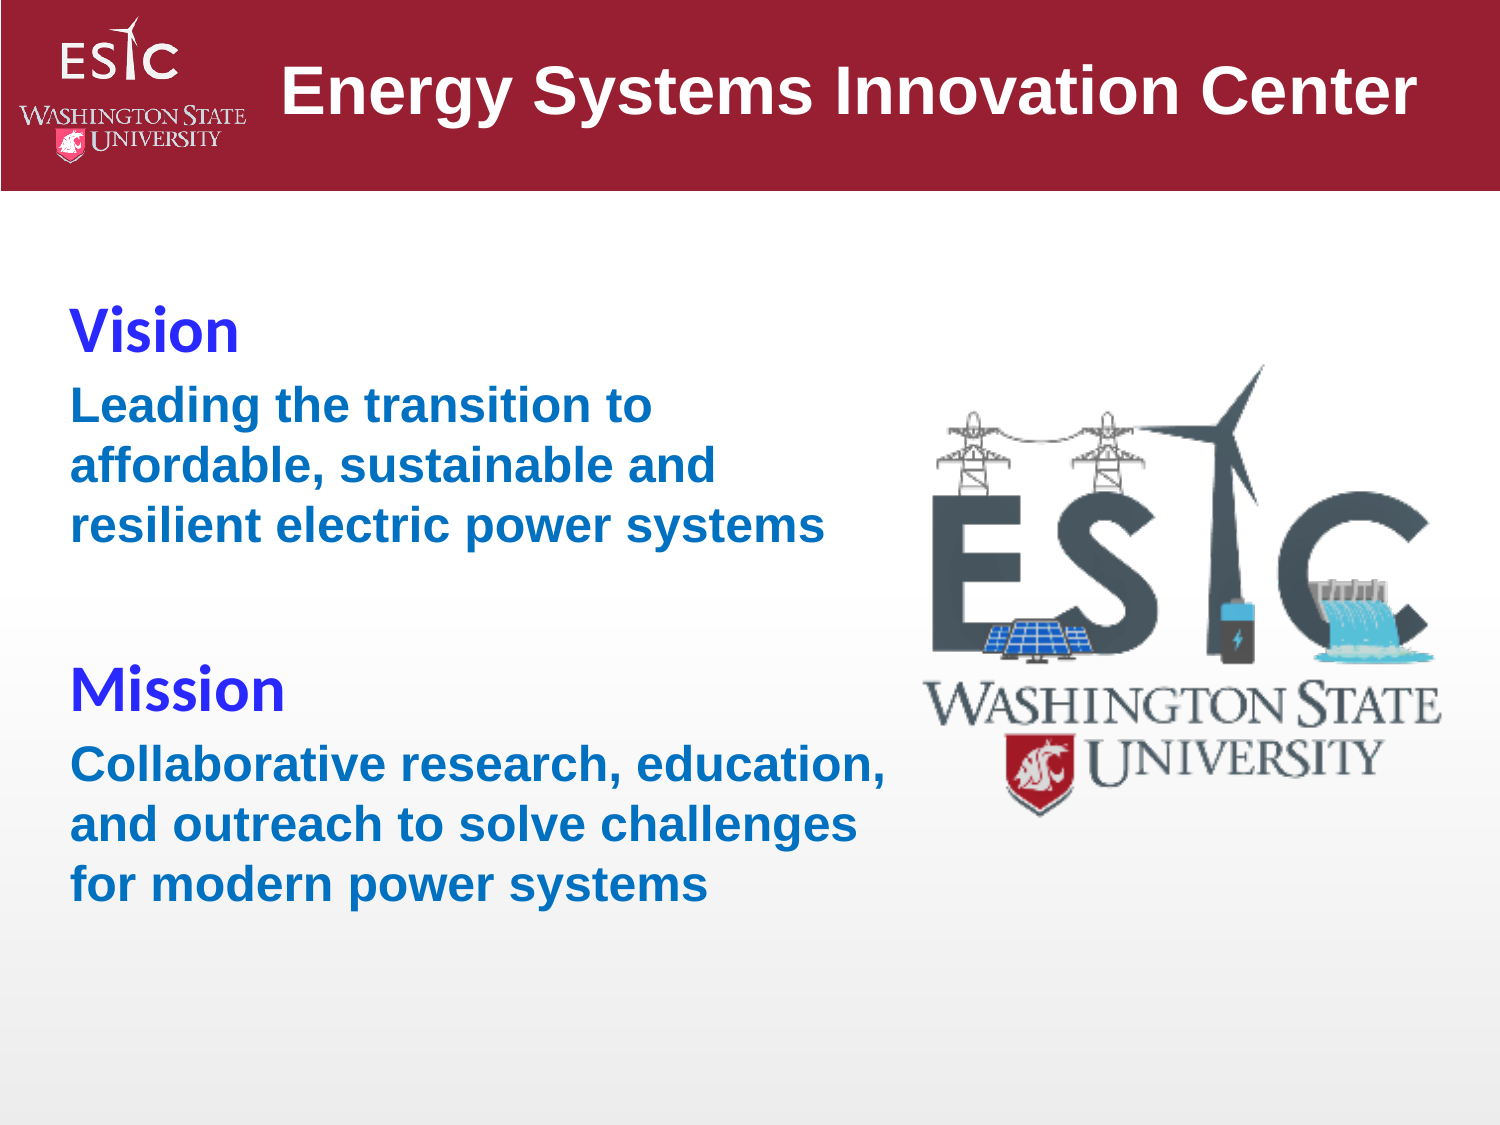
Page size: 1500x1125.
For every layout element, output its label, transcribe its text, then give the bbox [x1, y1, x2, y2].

text_box Vision Leading the transition to affordable, sustainable and resilient electric power systems Mission Collaborative research, education, and outreach to solve challenges for modern power systems [55, 278, 927, 985]
text_box Energy Systems Innovation Center [243, 38, 1456, 136]
picture [0, 104, 274, 168]
picture [849, 327, 1500, 853]
